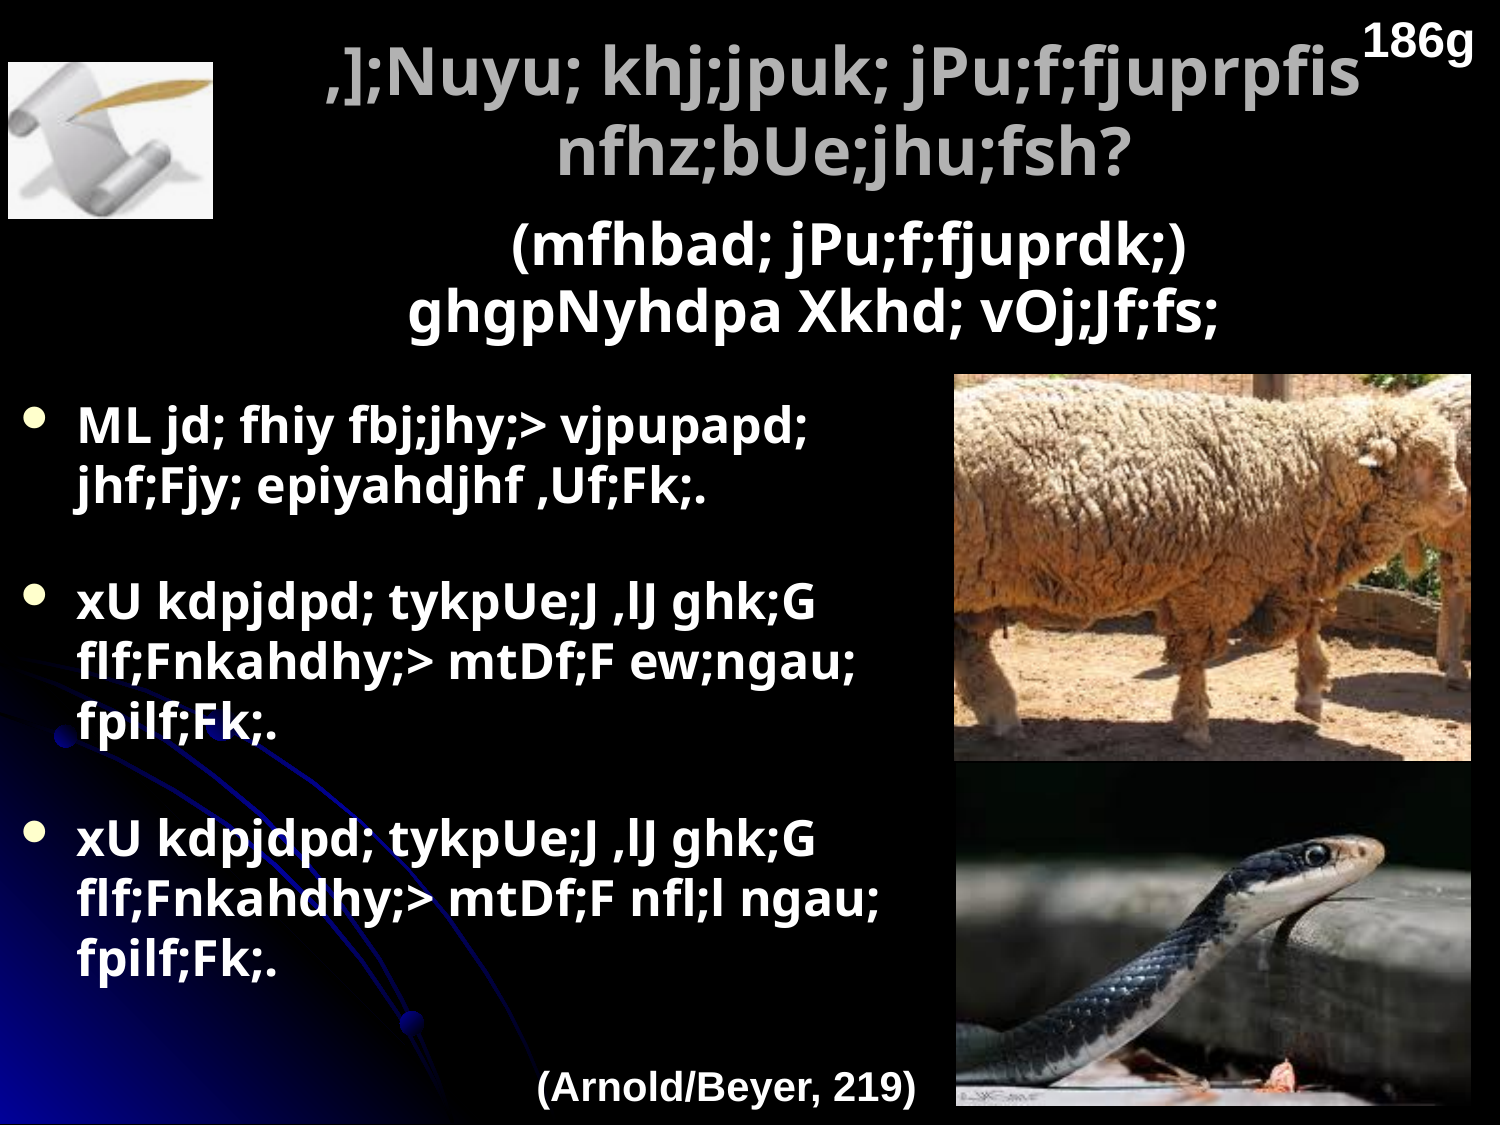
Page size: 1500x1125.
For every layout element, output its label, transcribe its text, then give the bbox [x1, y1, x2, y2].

text_box (mfhbad; jPu;f;fjuprdk;) [128, 208, 1495, 304]
picture [954, 373, 1471, 761]
picture [956, 763, 1471, 1107]
text_box (Arnold/Beyer, 219) [419, 1052, 932, 1117]
text_box ghgpNyhdpa Xkhd; vOj;Jf;fs; [167, 304, 1460, 363]
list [8, 62, 213, 219]
text_box ML jd; fhiy fbj;jhy;> vjpupapd; jhf;Fjy; epiyahdjhf ,Uf;Fk;. xU kdpjdpd; tykpUe;J ,lJ ghk;G flf;Fnkahdhy;> mtDf;F ew;ngau; fpilf;Fk;. xU kdpjdpd; tykpUe;J ,lJ ghk;G flf;Fnkahdhy;> mtDf;F nfl;l ngau; fpilf;Fk;. [5, 385, 951, 1024]
title ,];Nuyu; khj;jpuk; jPu;f;fjuprpfis nfhz;bUe;jhu;fsh? [199, 12, 1488, 205]
text_box 186g [1337, 0, 1500, 75]
